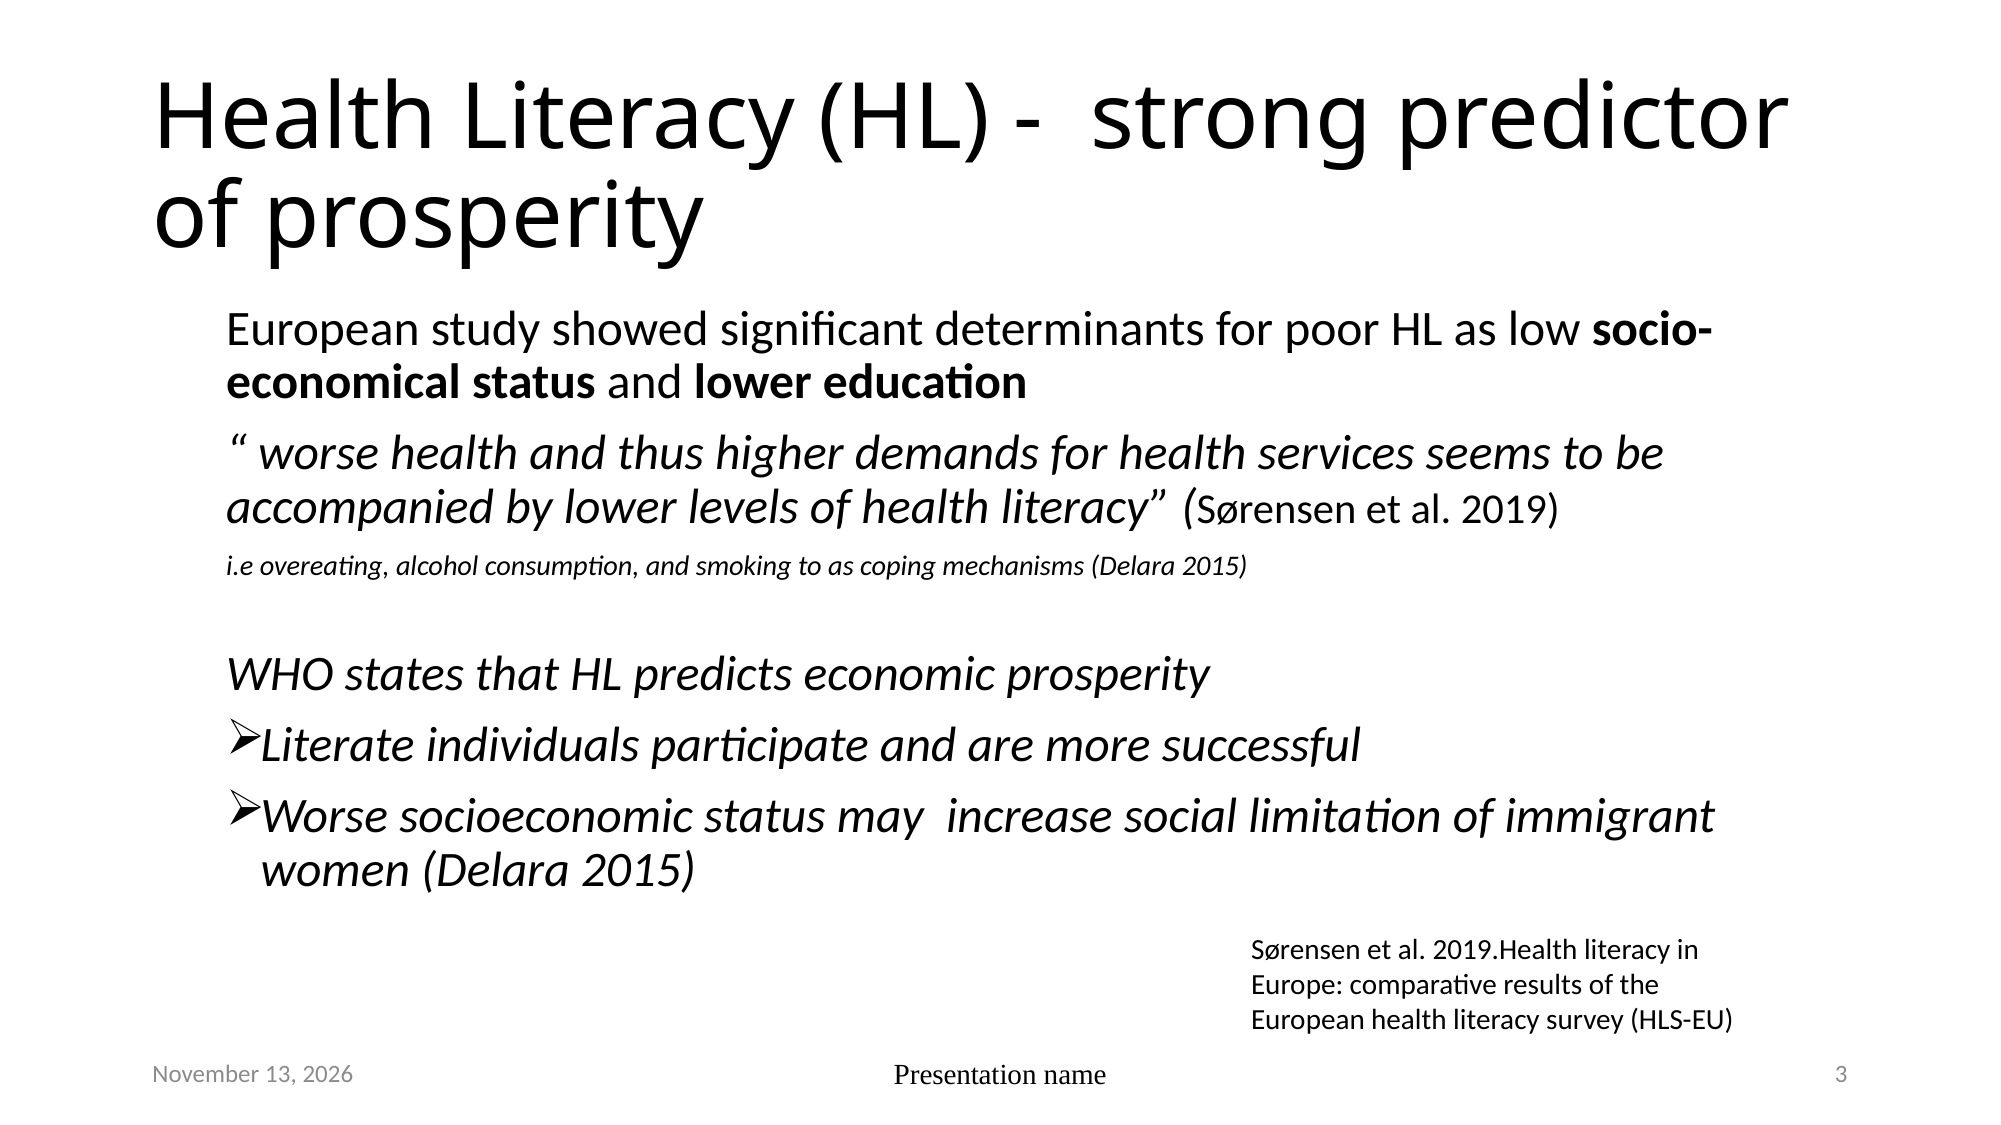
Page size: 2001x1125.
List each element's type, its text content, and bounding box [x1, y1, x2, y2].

list European study showed significant determinants for poor HL as low socio-economical status and lower education “ worse health and thus higher demands for health services seems to be accompanied by lower levels of health literacy” (Sørensen et al. 2019) i.e overeating, alcohol consumption, and smoking to as coping mechanisms (Delara 2015) WHO states that HL predicts economic prosperity Literate individuals participate and are more successful Worse socioeconomic status may increase social limitation of immigrant women (Delara 2015) [211, 295, 1769, 908]
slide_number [137, 1042, 588, 1103]
footer Presentation name [662, 1042, 1338, 1103]
title Health Literacy (HL) - strong predictor of prosperity [137, 59, 1863, 278]
slide_number 3 [1412, 1042, 1863, 1103]
text_box Sørensen et al. 2019.Health literacy in Europe: comparative results of the European health literacy survey (HLS-EU) [1245, 924, 1769, 1042]
